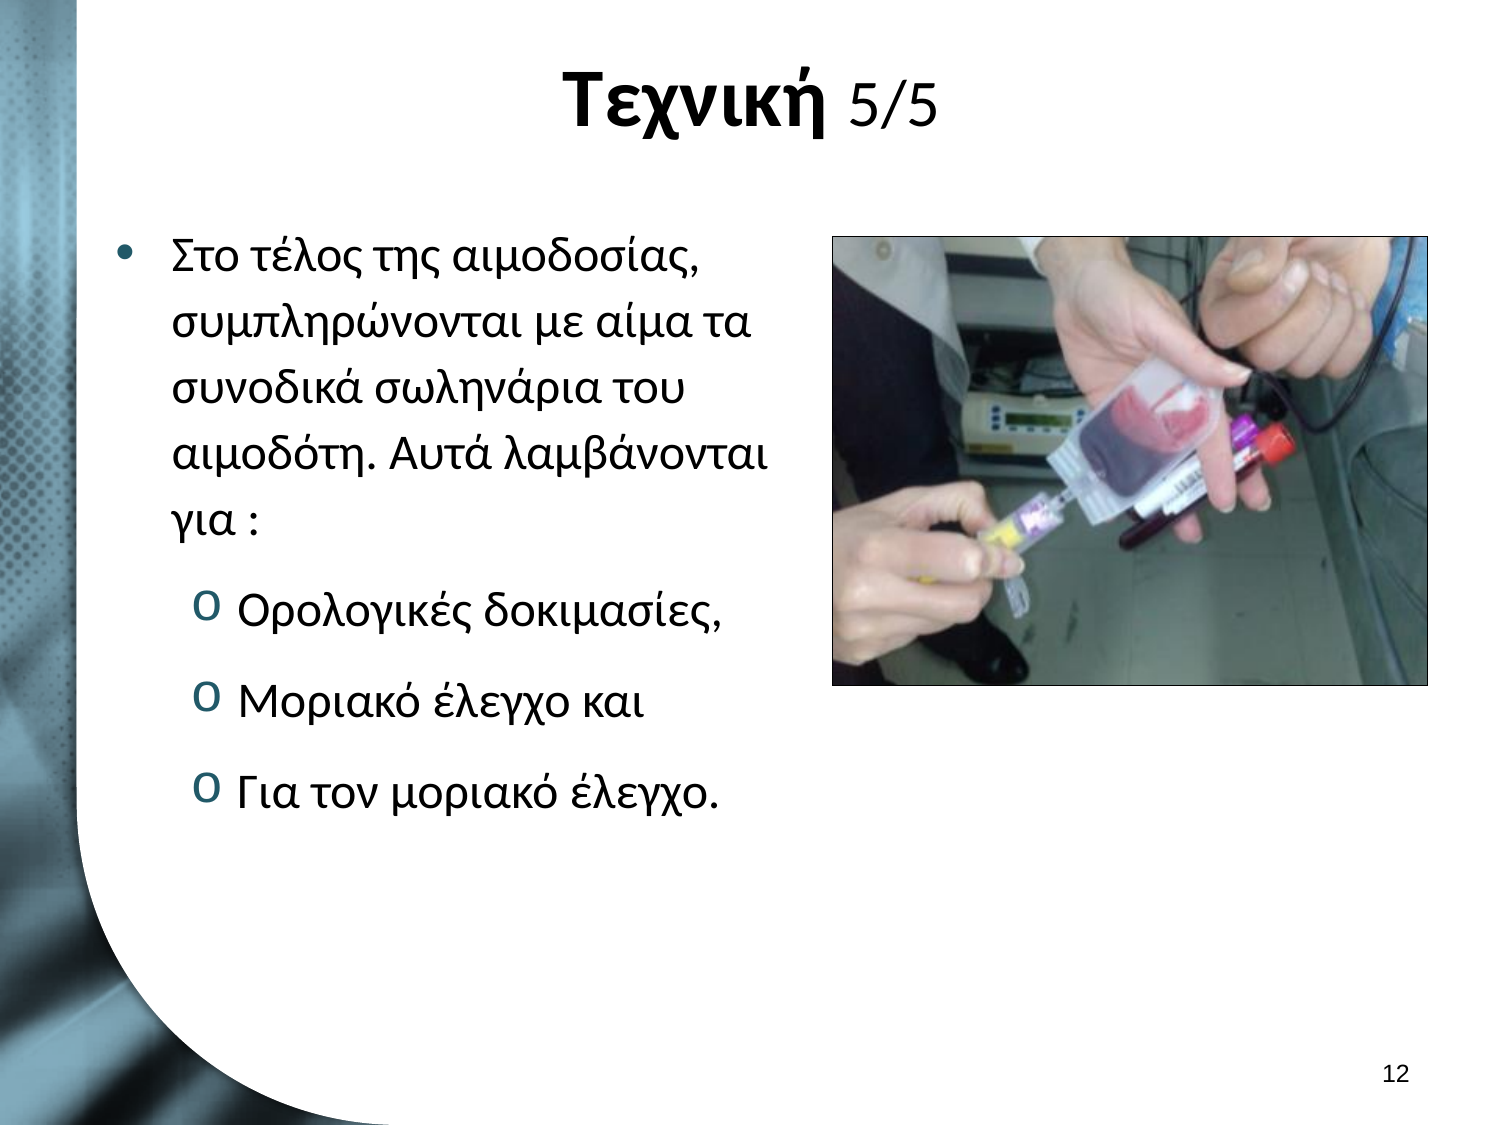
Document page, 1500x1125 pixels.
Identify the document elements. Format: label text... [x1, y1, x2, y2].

title Τεχνική 5/5 [76, 19, 1427, 169]
picture [832, 236, 1428, 687]
slide_number 11 [1074, 1042, 1425, 1103]
list Στο τέλος της αιμοδοσίας, συμπληρώνονται με αίμα τα συνοδικά σωληνάρια του αιμοδότη. Αυτά λαμβάνονται για : Ορολογικές δοκιμασίες, Μοριακό έλεγχο και Για τον μοριακό έλεγχο. [100, 208, 833, 1024]
